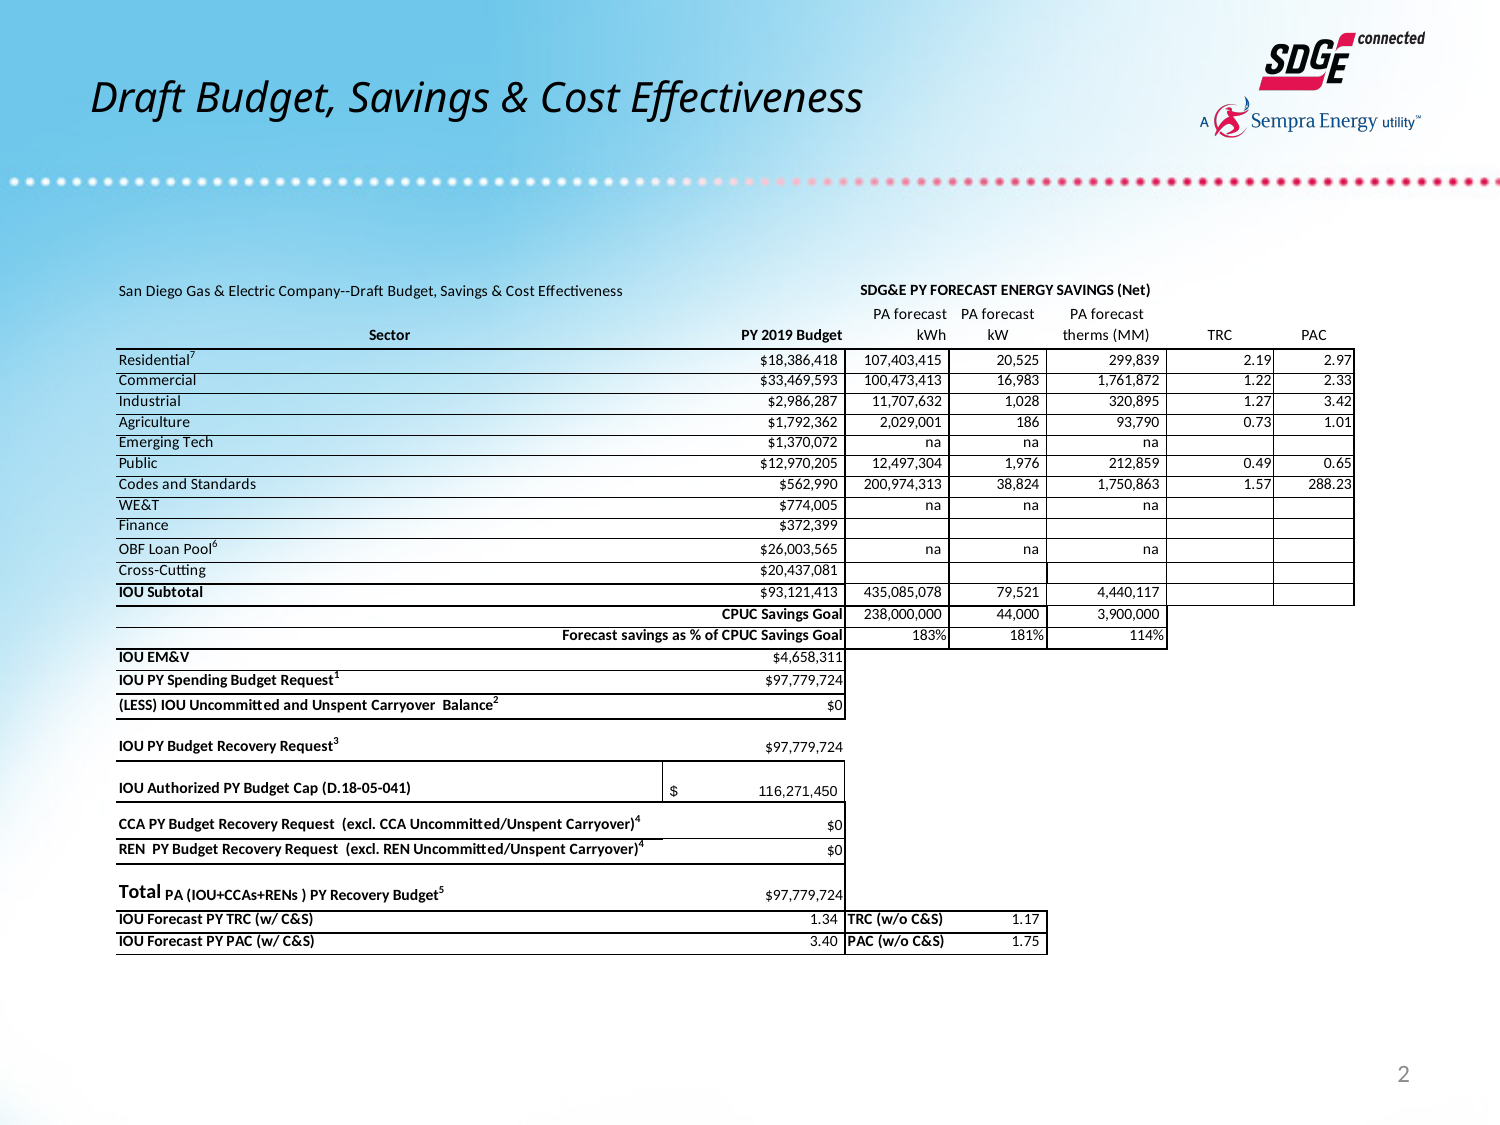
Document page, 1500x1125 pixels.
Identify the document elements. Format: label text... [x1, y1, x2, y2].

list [115, 261, 1385, 956]
picture [0, 0, 1500, 1125]
slide_number 2 [1074, 1042, 1425, 1103]
title Draft Budget, Savings & Cost Effectiveness [74, 49, 1051, 143]
